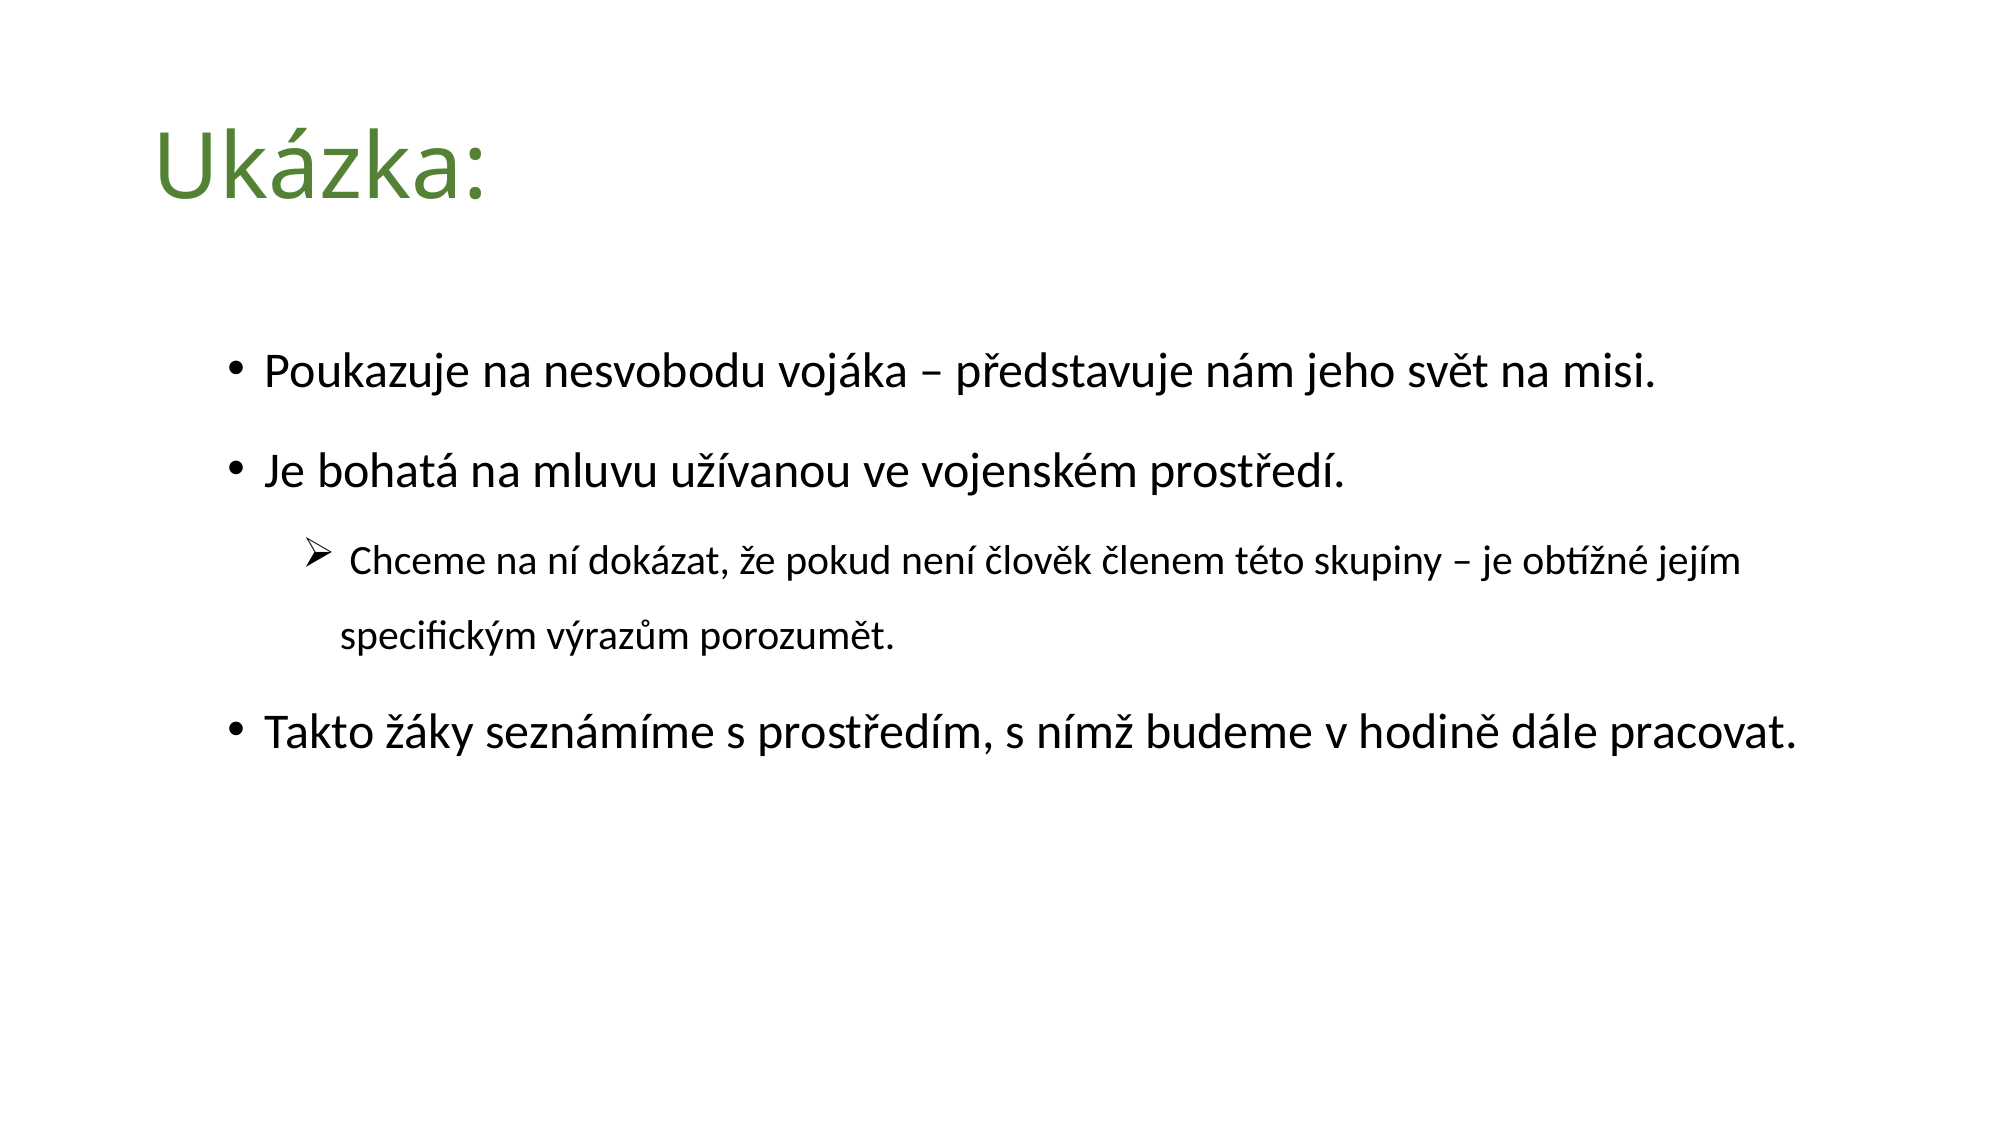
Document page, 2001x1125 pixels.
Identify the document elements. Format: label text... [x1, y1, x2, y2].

title Ukázka: [137, 59, 1863, 278]
list Poukazuje na nesvobodu vojáka – představuje nám jeho svět na misi. Je bohatá na mluvu užívanou ve vojenském prostředí. Chceme na ní dokázat, že pokud není člověk členem této skupiny – je obtížné jejím specifickým výrazům porozumět. Takto žáky seznámíme s prostředím, s nímž budeme v hodině dále pracovat. [137, 299, 1863, 1014]
